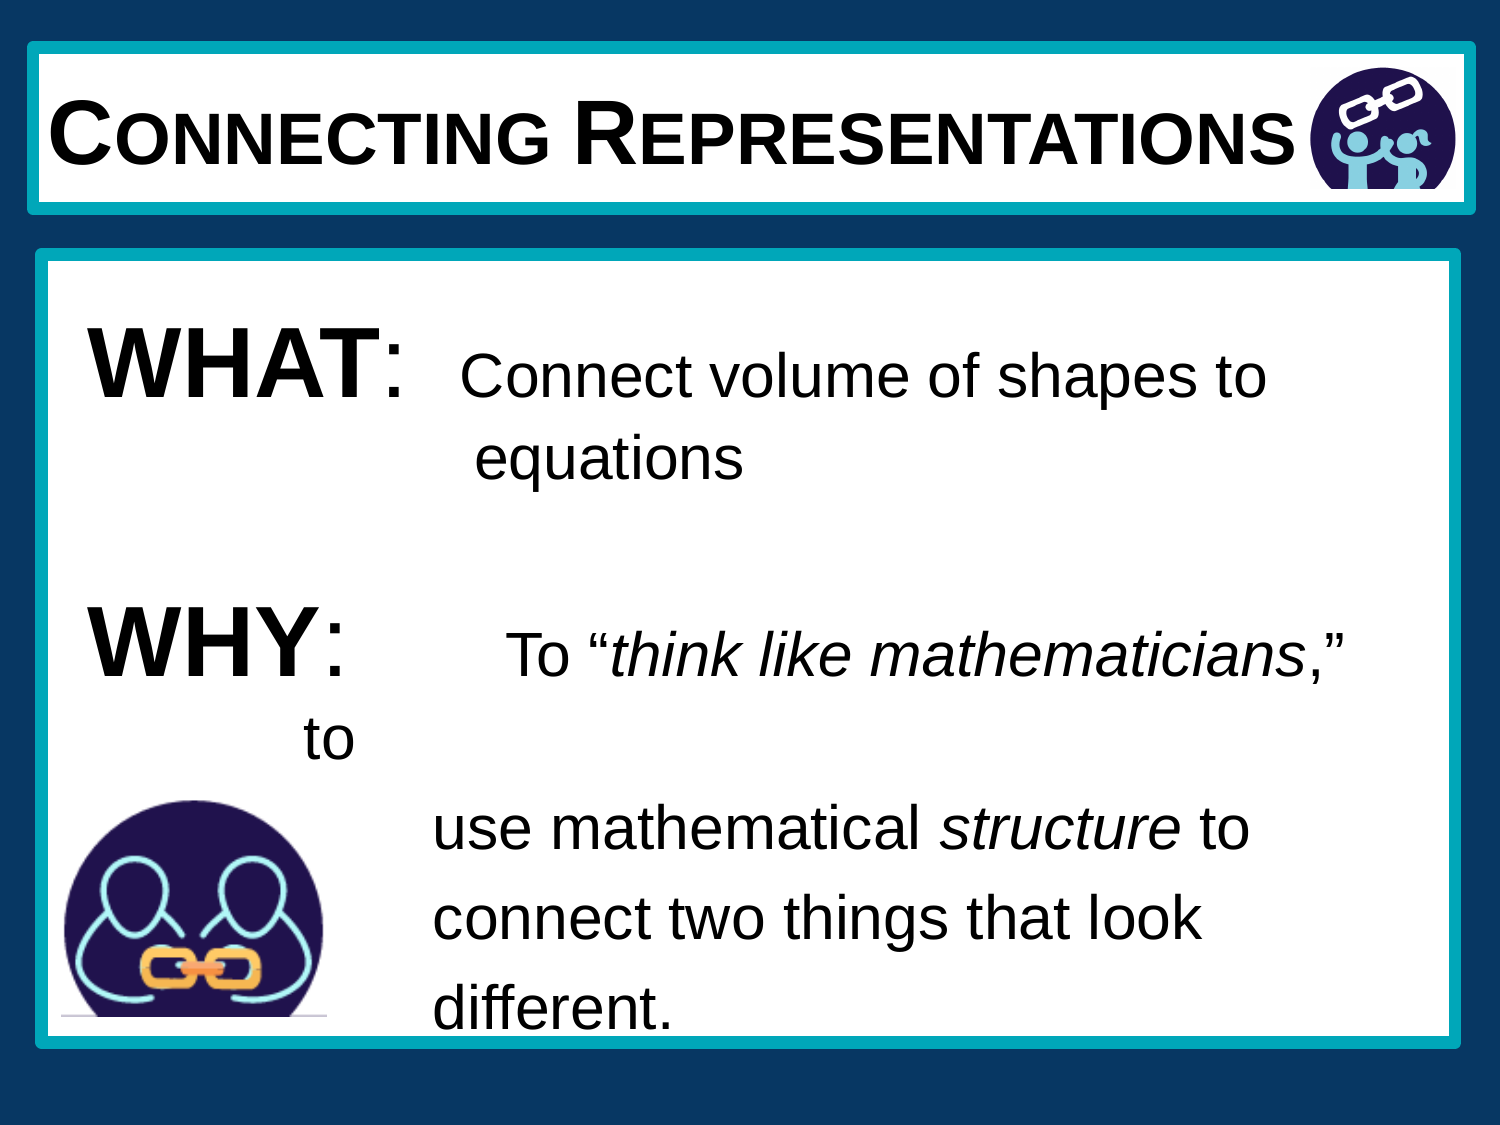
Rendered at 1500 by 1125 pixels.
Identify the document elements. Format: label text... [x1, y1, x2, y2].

picture [61, 799, 327, 1017]
list WHAT: Connect volume of shapes to equations WHY: To “think like mathematicians,” to use mathematical structure to connect two things that look different. [72, 289, 1428, 973]
title CONNECTING REPRESENTATIONS [33, 47, 1470, 209]
text_box [41, 254, 1456, 1043]
picture [1310, 67, 1456, 190]
